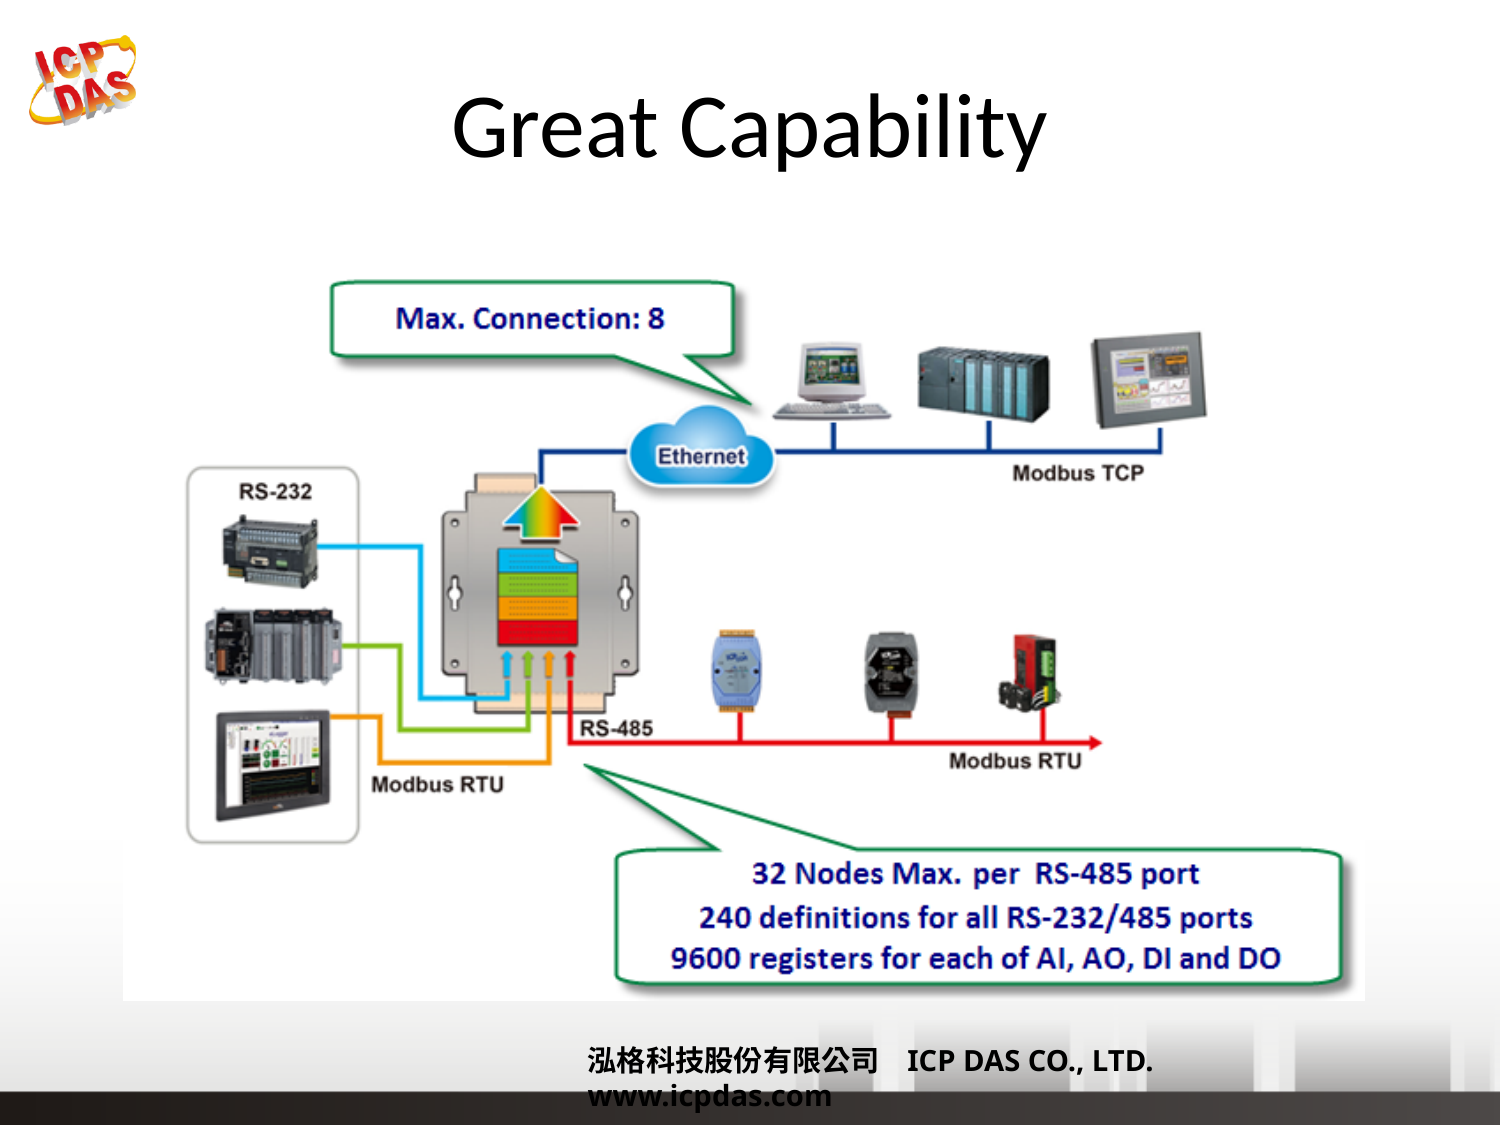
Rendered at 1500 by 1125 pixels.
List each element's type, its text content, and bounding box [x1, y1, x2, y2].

title Great Capability [75, 45, 1425, 197]
picture [0, 255, 1500, 1125]
picture [29, 35, 136, 126]
